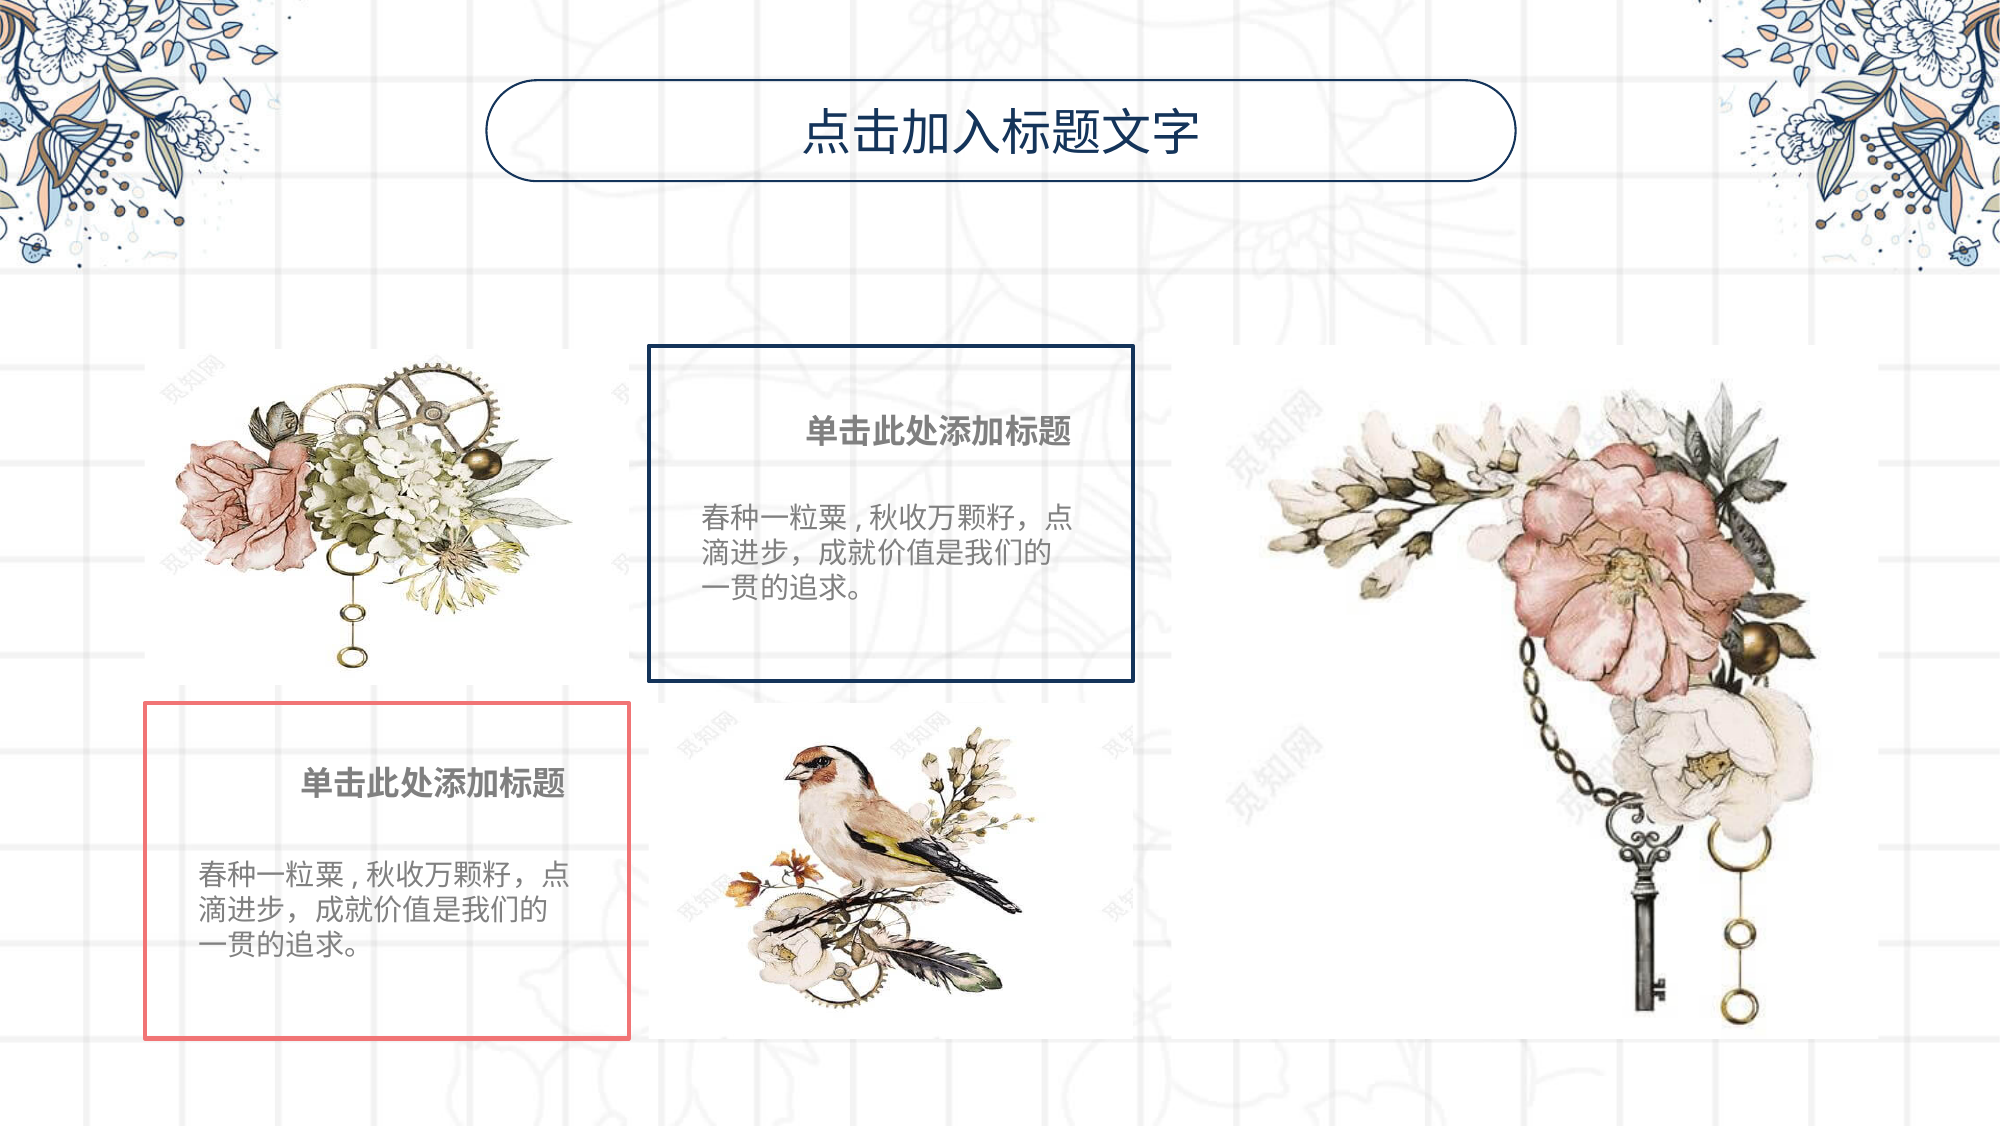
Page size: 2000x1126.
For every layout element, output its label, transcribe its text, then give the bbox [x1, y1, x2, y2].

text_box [428, 79, 1574, 182]
text_box [143, 701, 631, 1041]
text_box 春种一粒粟,秋收万颗籽，点滴进步，成就价值是我们的一贯的追求。 [183, 849, 591, 969]
text_box [647, 344, 1135, 683]
text_box [143, 347, 631, 686]
text_box [1169, 344, 1880, 1041]
text_box 春种一粒粟,秋收万颗籽，点滴进步，成就价值是我们的一贯的追求。 [686, 491, 1095, 612]
text_box [647, 701, 1135, 1041]
text_box 单击此处添加标题 [285, 754, 597, 810]
picture [0, 0, 2000, 1126]
text_box 单击此处添加标题 [791, 402, 1102, 458]
